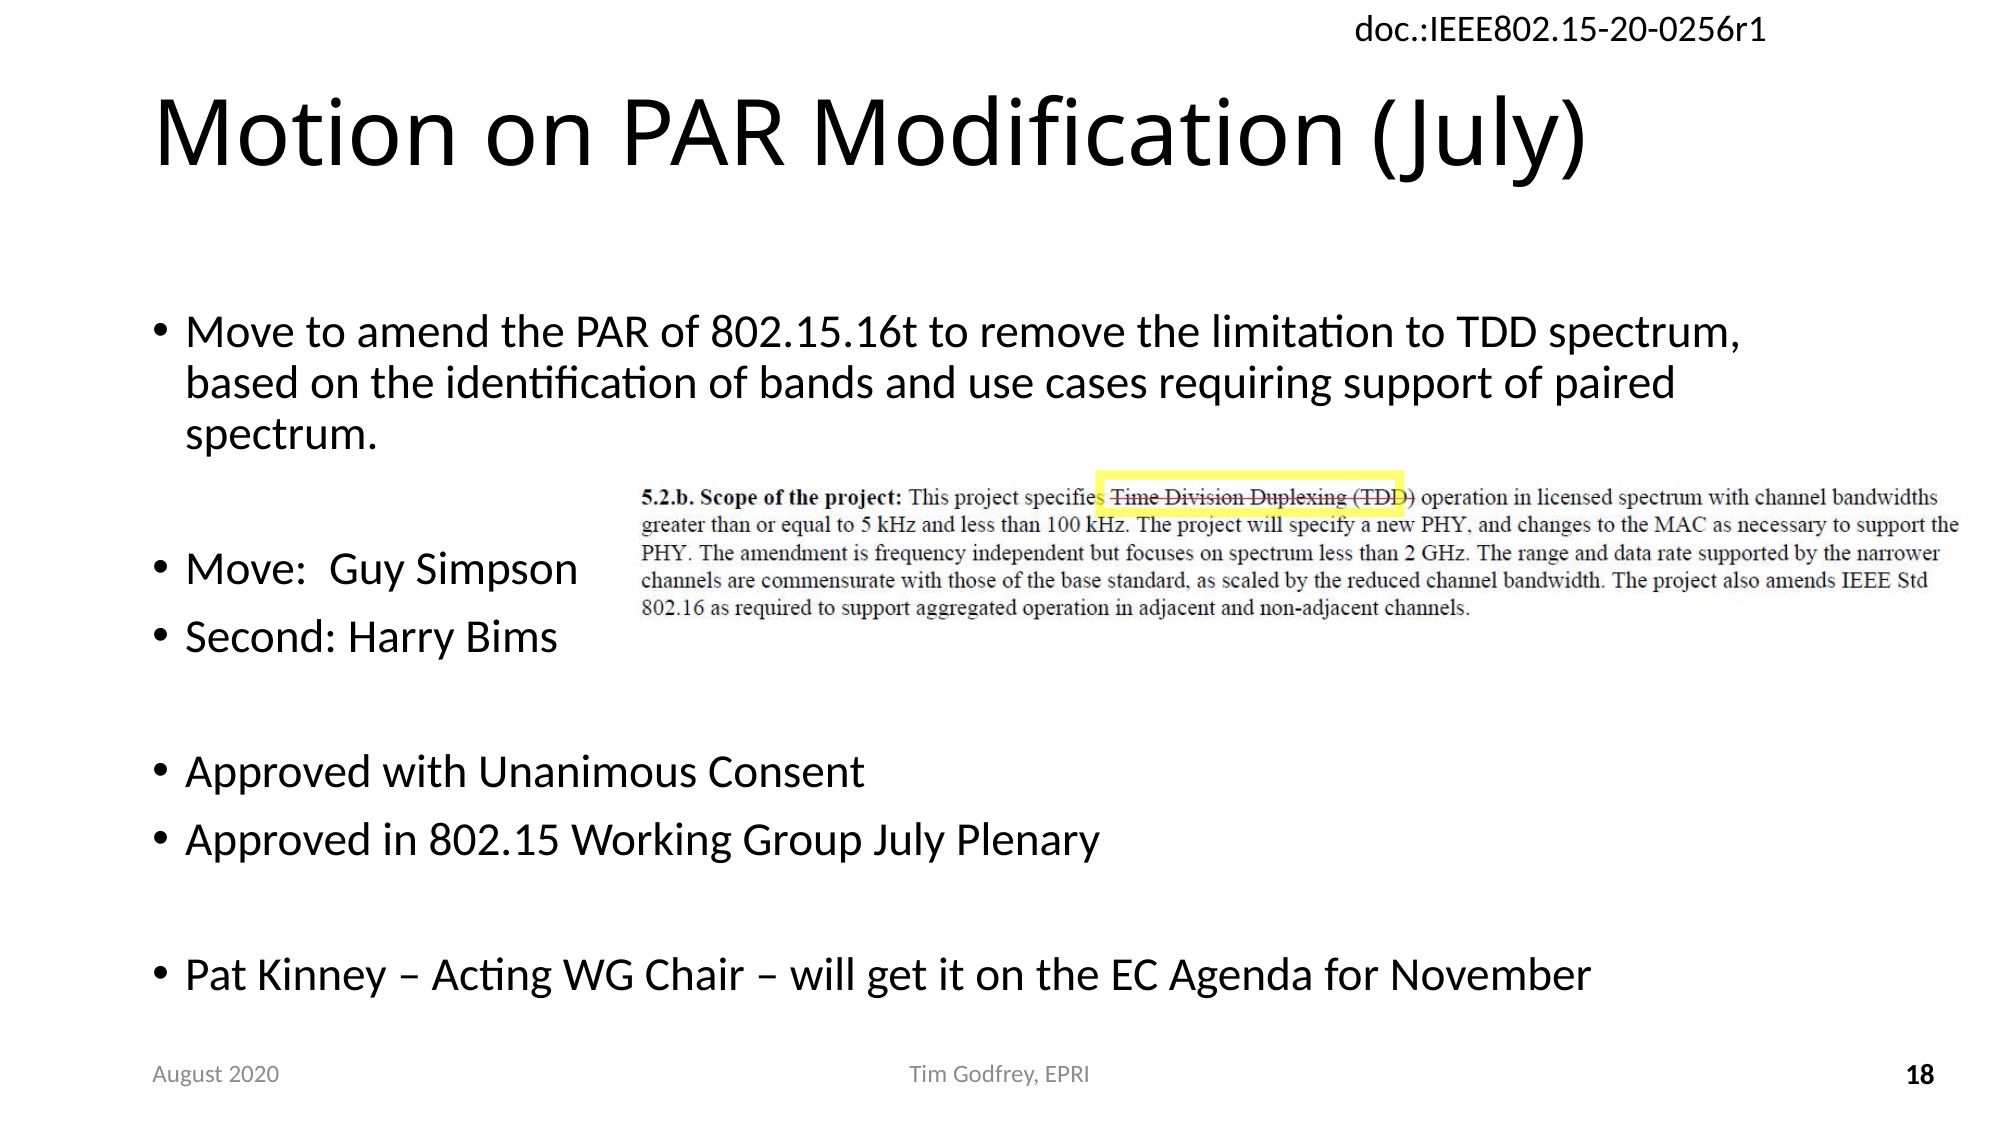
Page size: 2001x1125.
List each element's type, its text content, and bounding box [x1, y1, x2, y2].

footer Tim Godfrey, EPRI [662, 1042, 1338, 1103]
slide_number 18 [1462, 1042, 1950, 1103]
picture [613, 462, 1986, 638]
list Move to amend the PAR of 802.15.16t to remove the limitation to TDD spectrum, based on the identification of bands and use cases requiring support of paired spectrum. Move: Guy Simpson Second: Harry Bims Approved with Unanimous Consent Approved in 802.15 Working Group July Plenary Pat Kinney – Acting WG Chair – will get it on the EC Agenda for November [137, 299, 1863, 1014]
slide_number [137, 1042, 588, 1103]
title Motion on PAR Modification (July) [137, 59, 1863, 213]
